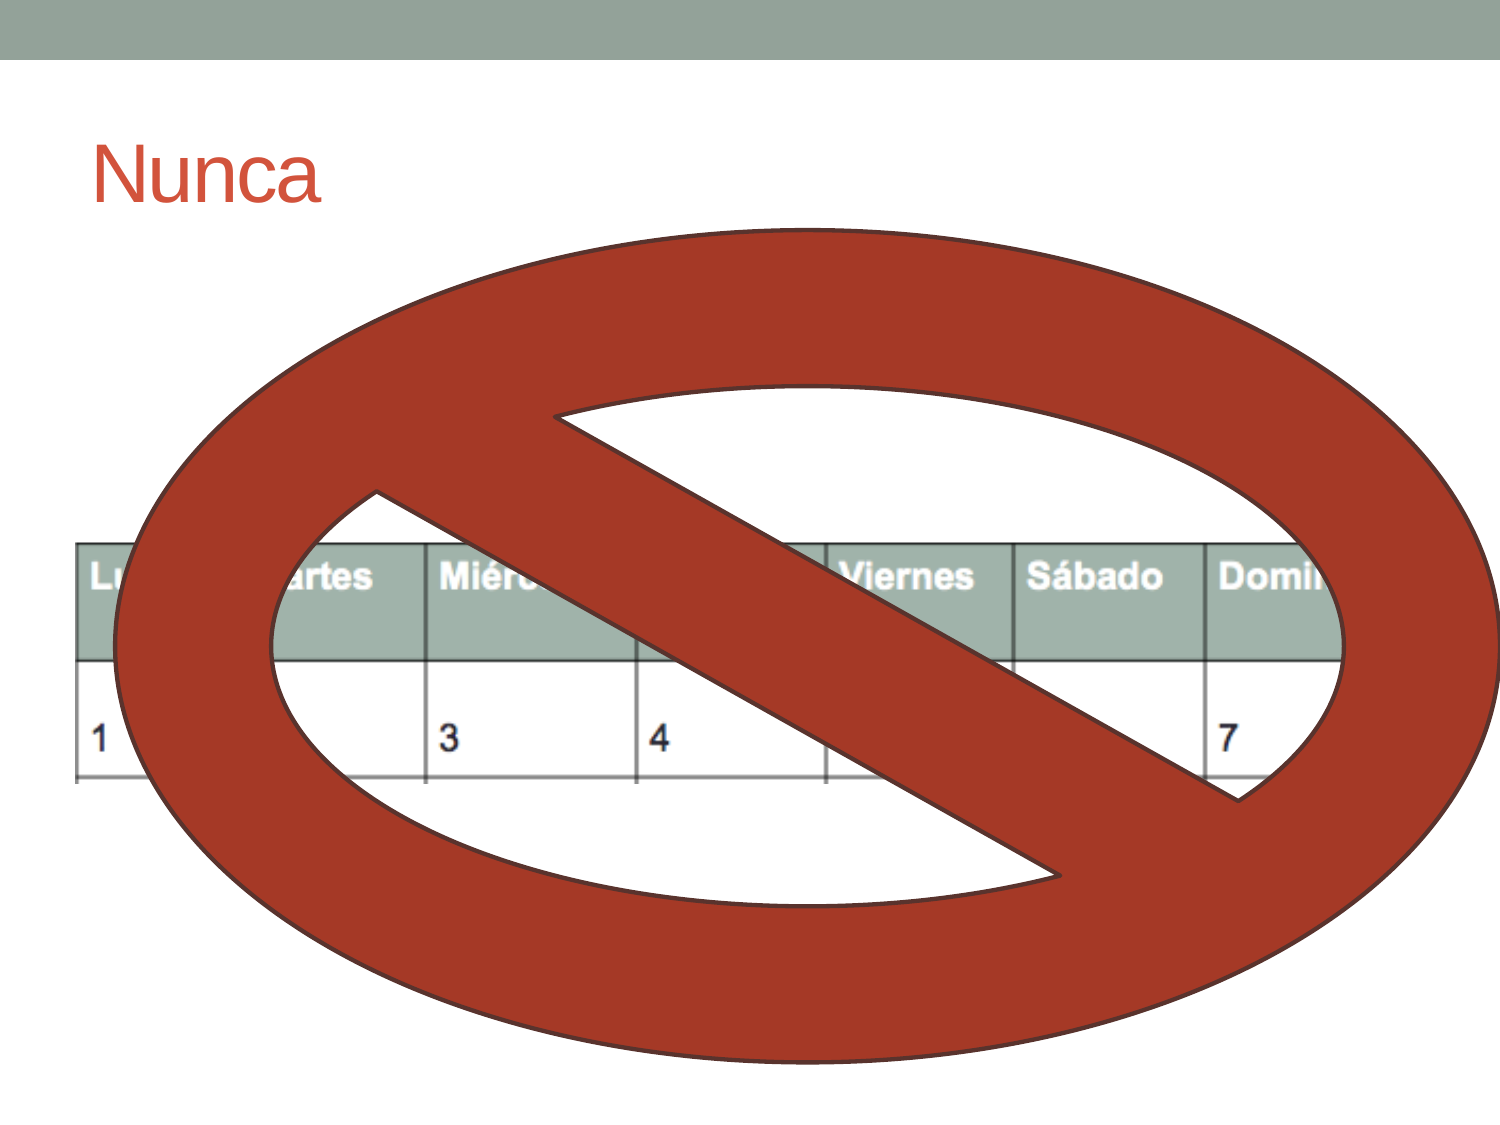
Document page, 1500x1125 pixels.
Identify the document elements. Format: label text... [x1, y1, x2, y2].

title Nunca [75, 87, 1425, 250]
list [74, 262, 1426, 1063]
text_box [544, 227, 1071, 259]
text_box [1433, 464, 1500, 829]
